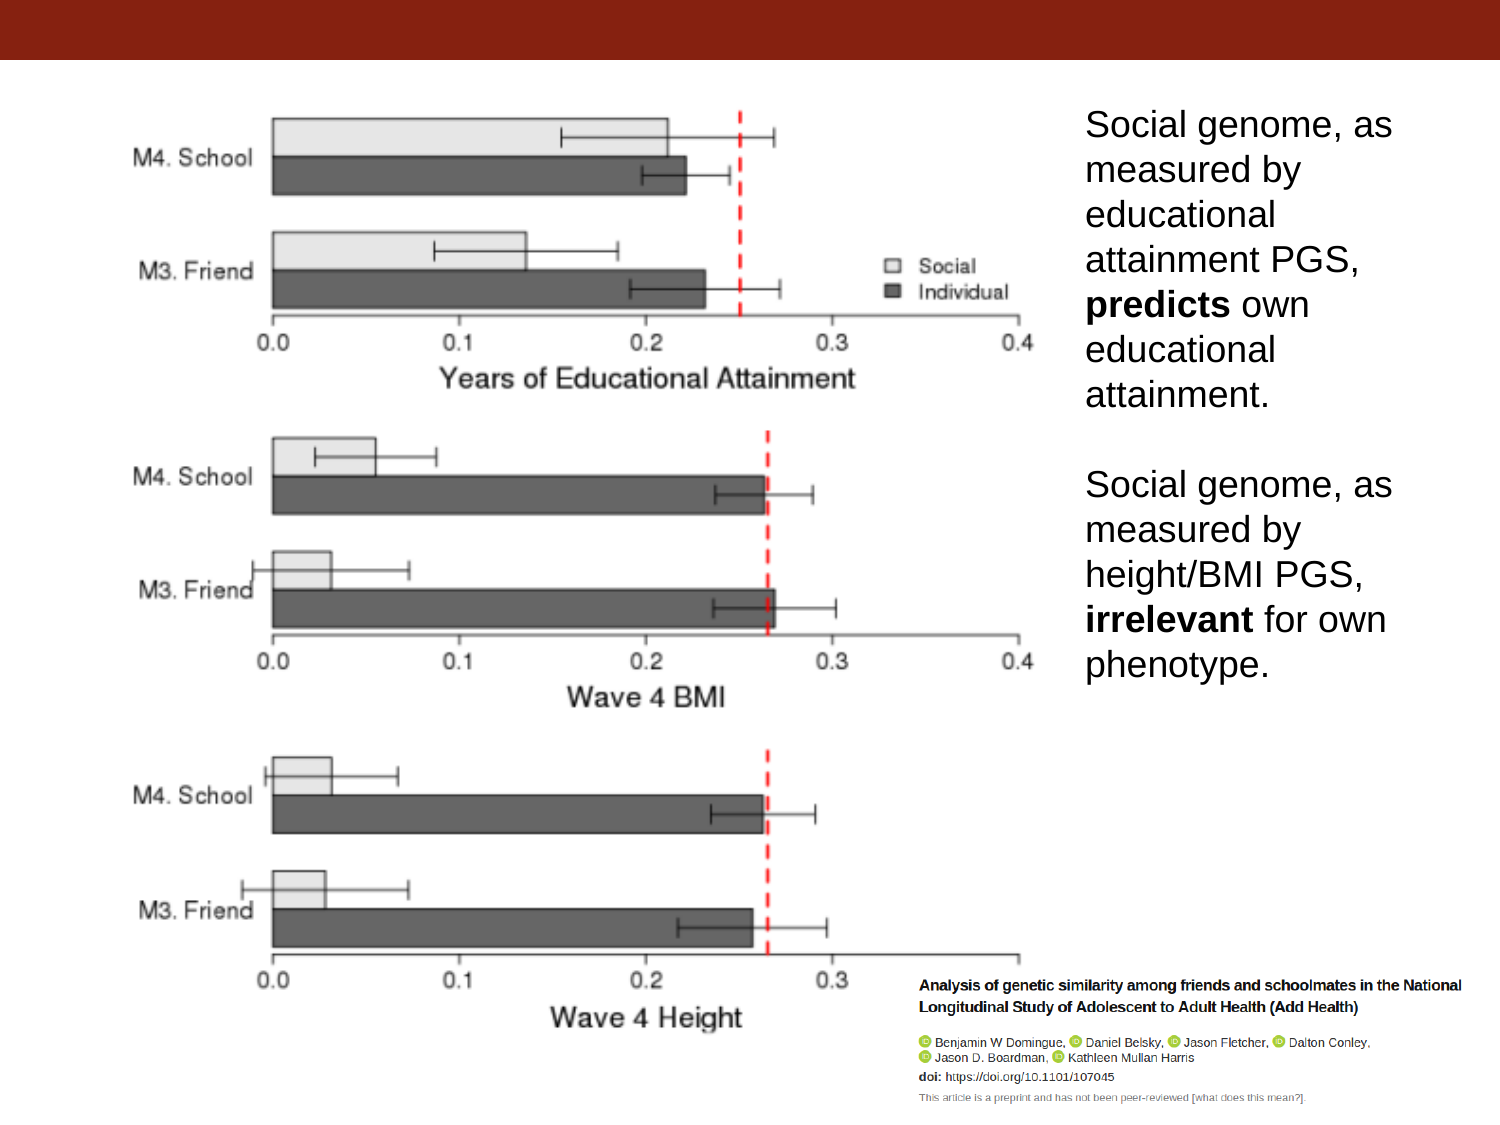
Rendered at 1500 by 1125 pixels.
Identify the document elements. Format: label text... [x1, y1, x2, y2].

picture [107, 67, 1479, 1111]
text_box Social genome, as measured by educational attainment PGS, predicts own educational attainment. Social genome, as measured by height/BMI PGS, irrelevant for own phenotype. [1126, 84, 1439, 617]
